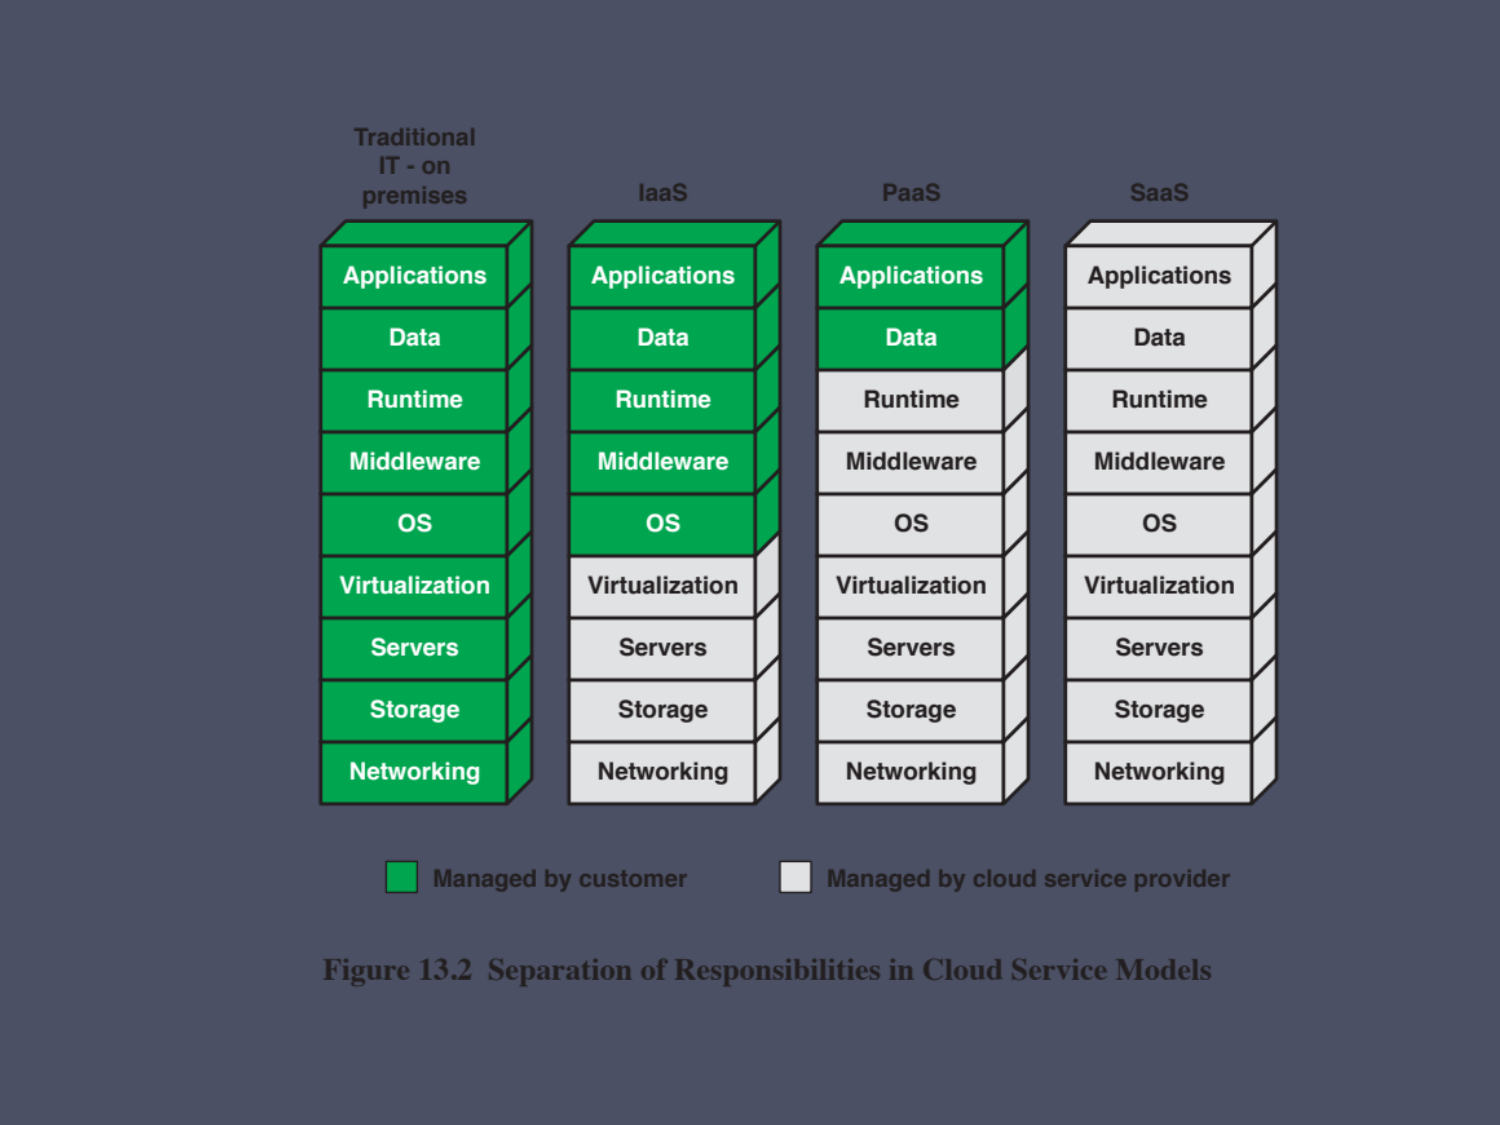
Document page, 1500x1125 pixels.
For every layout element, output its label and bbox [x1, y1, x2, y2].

picture [265, 53, 1318, 1083]
